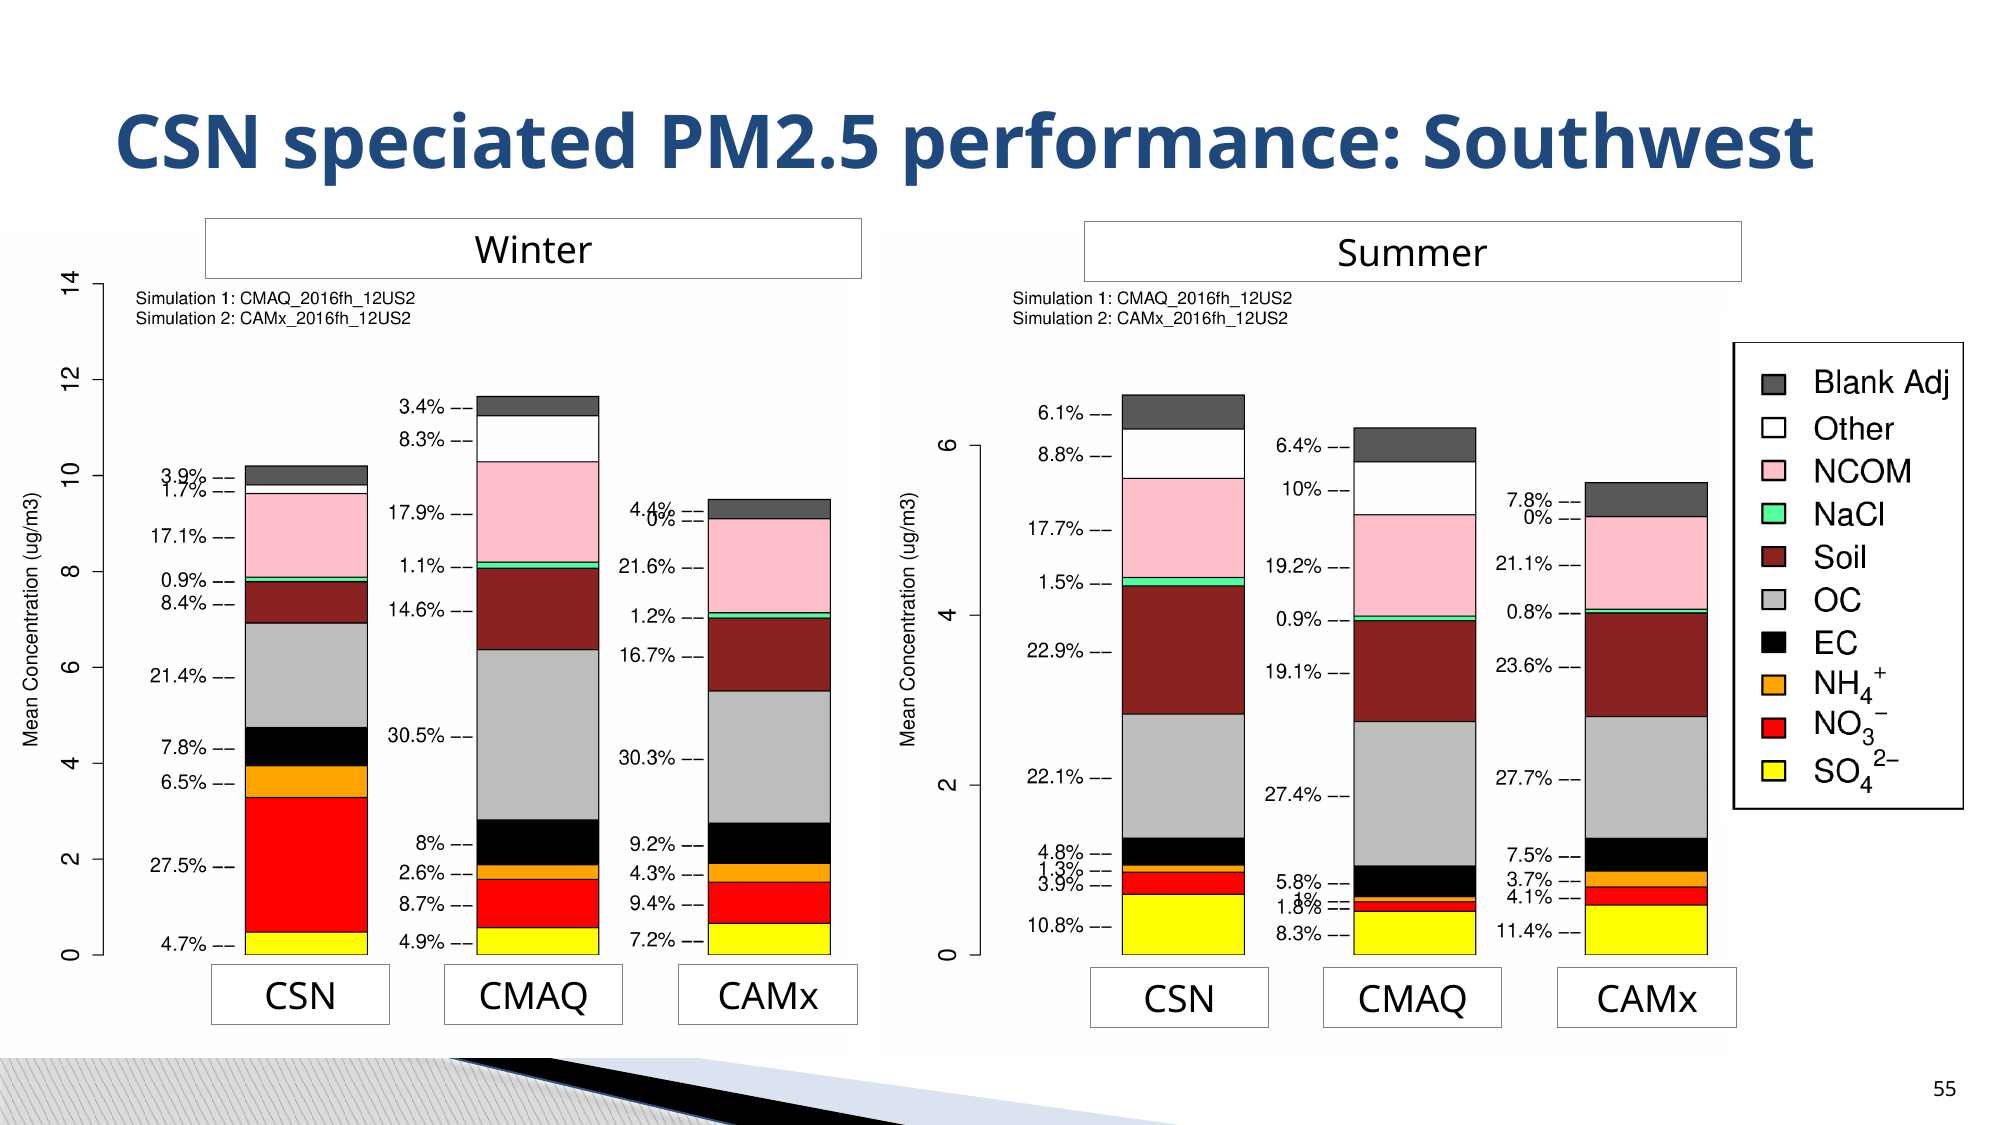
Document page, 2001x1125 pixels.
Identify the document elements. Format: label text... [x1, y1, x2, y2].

text_box Summer [1084, 221, 1742, 282]
picture [0, 232, 848, 1058]
slide_number 55 [1891, 1051, 1972, 1112]
picture [877, 232, 2001, 1058]
text_box CAMx [1730, 967, 1737, 1028]
title CSN speciated PM2.5 performance: Southwest [99, 45, 1900, 233]
text_box CAMx [853, 964, 858, 1025]
text_box Winter [205, 218, 862, 279]
